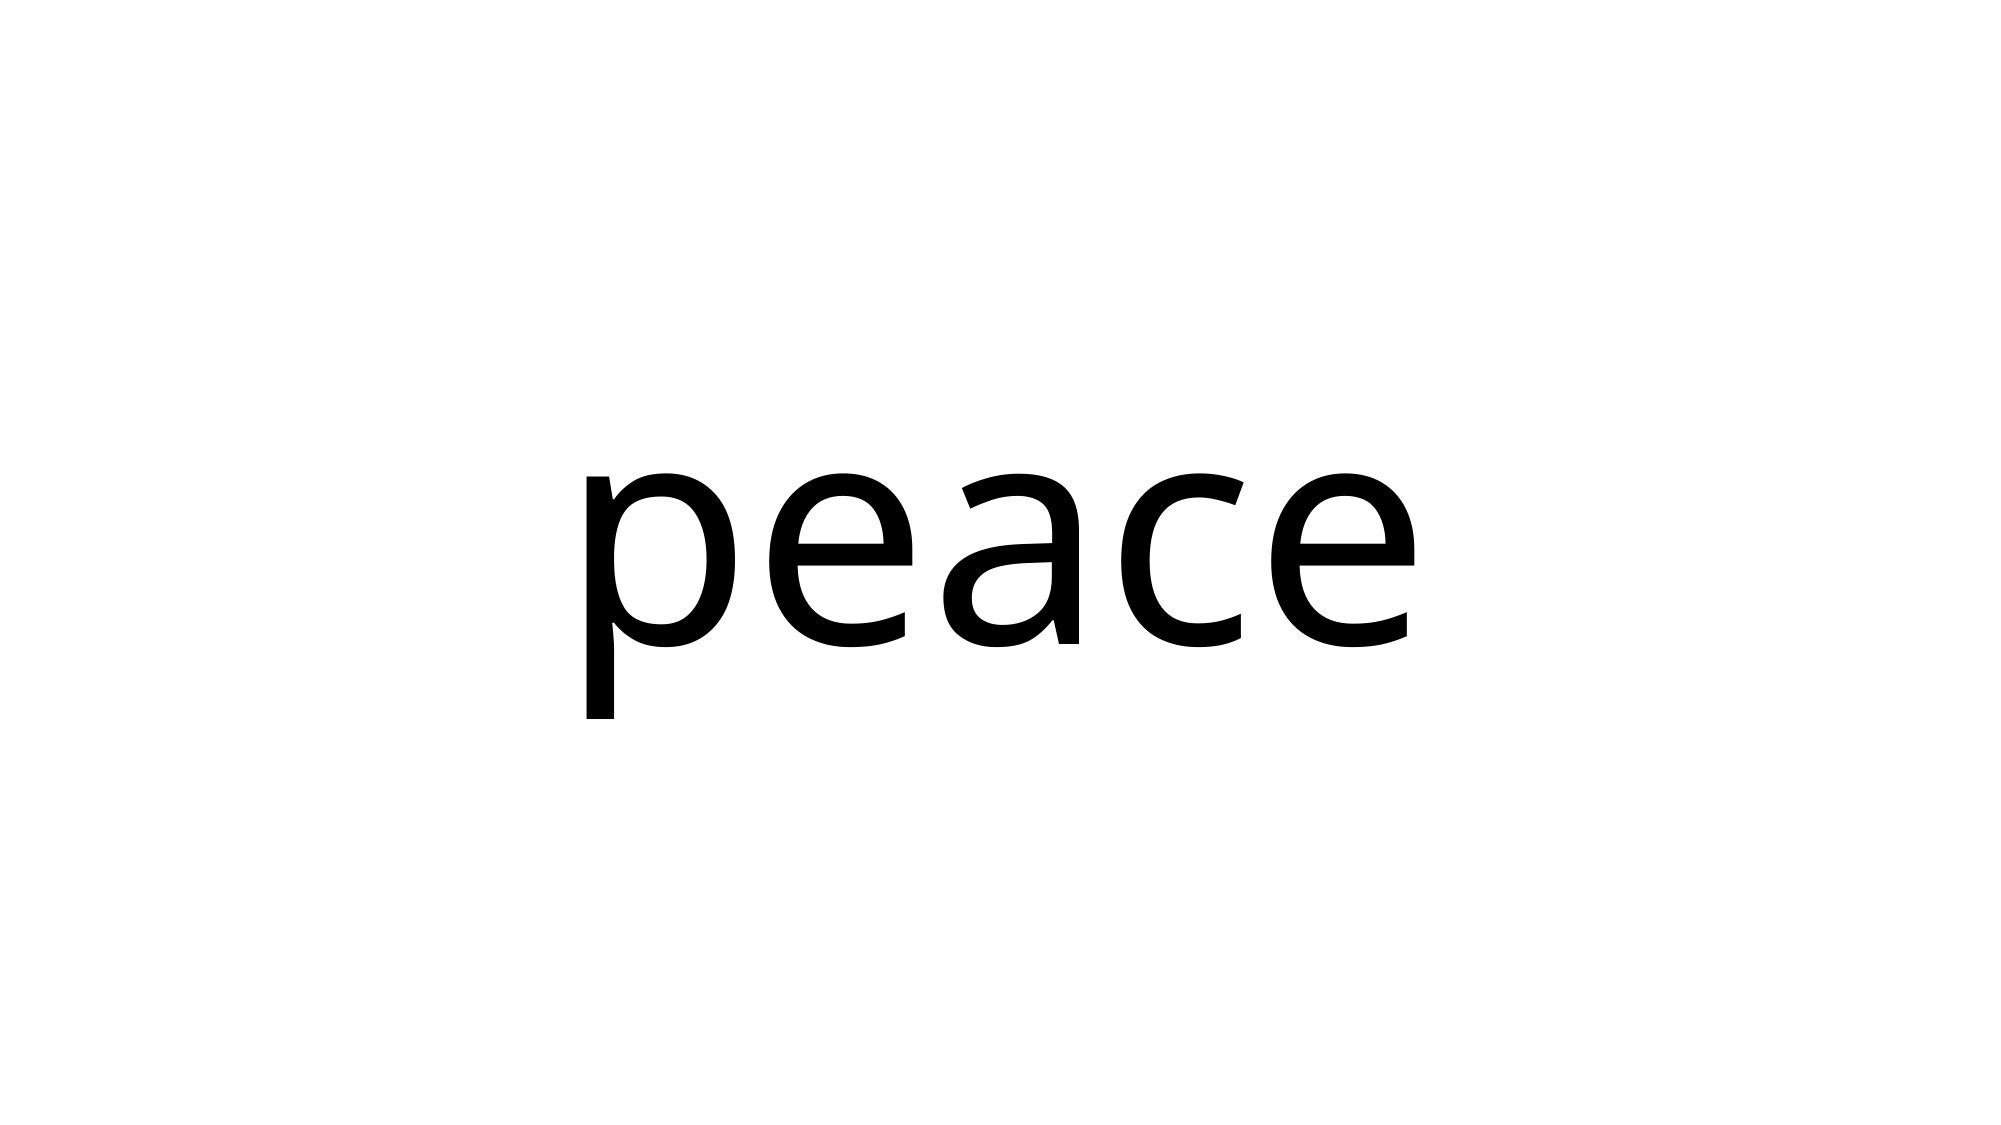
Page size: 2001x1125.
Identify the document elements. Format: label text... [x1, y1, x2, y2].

title peace [245, 327, 1746, 720]
